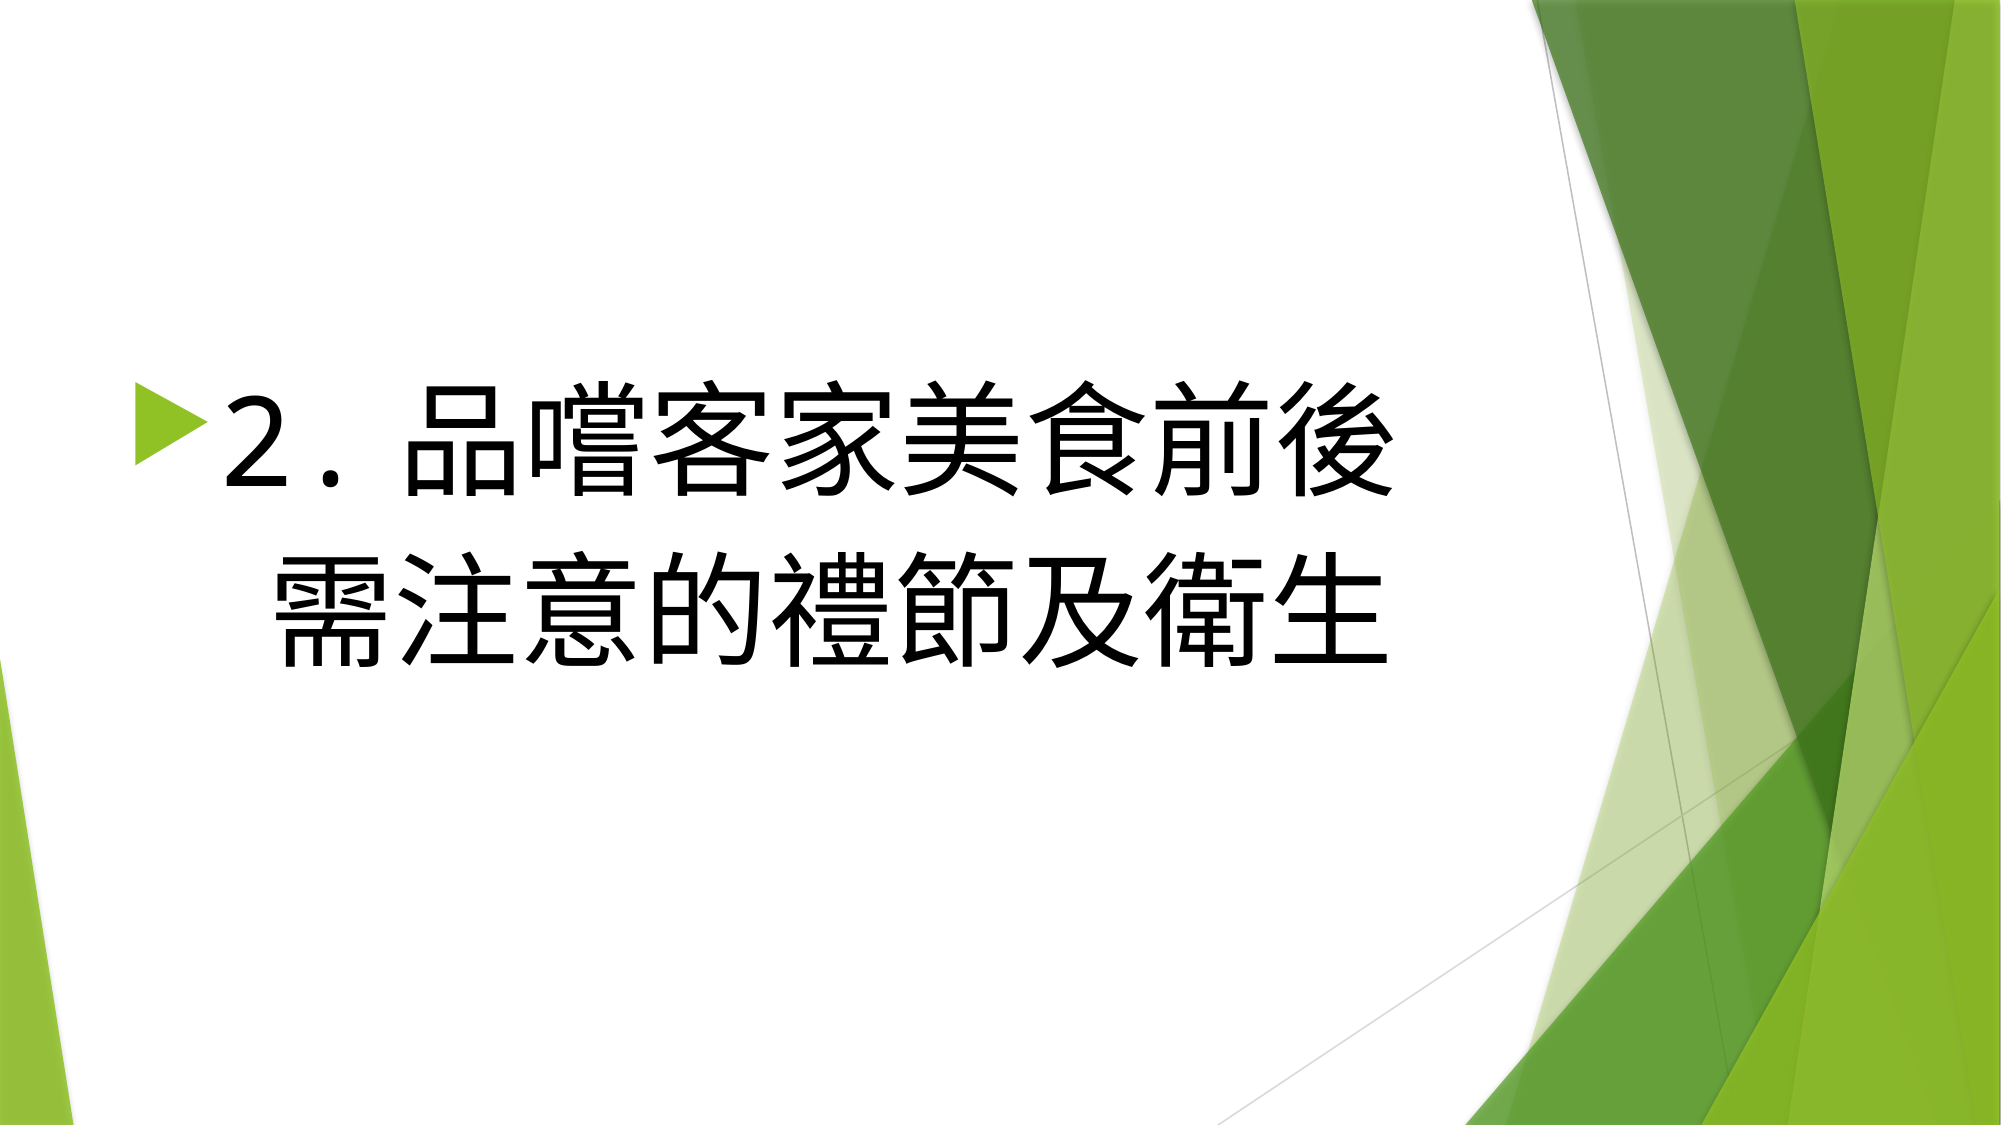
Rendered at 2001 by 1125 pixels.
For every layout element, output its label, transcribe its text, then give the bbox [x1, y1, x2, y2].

list 2.品嚐客家美食前後 需注意的禮節及衛生 [111, 354, 1522, 992]
